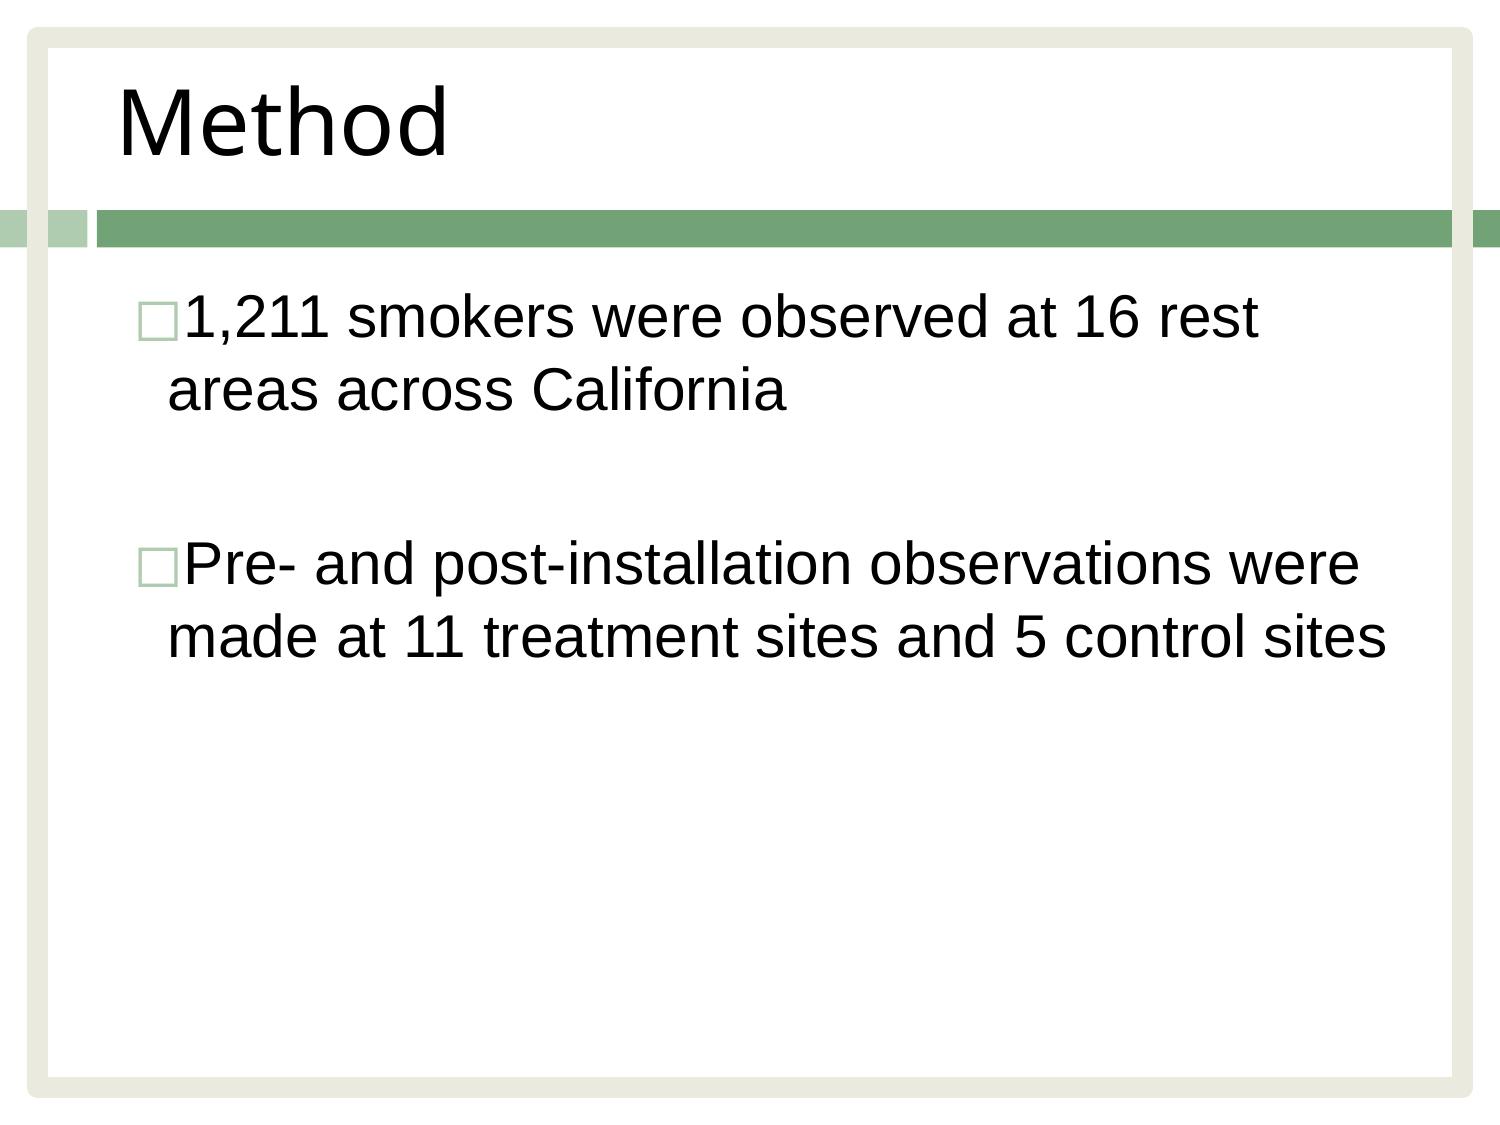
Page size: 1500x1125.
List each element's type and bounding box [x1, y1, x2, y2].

text_box [35, 35, 1464, 1089]
